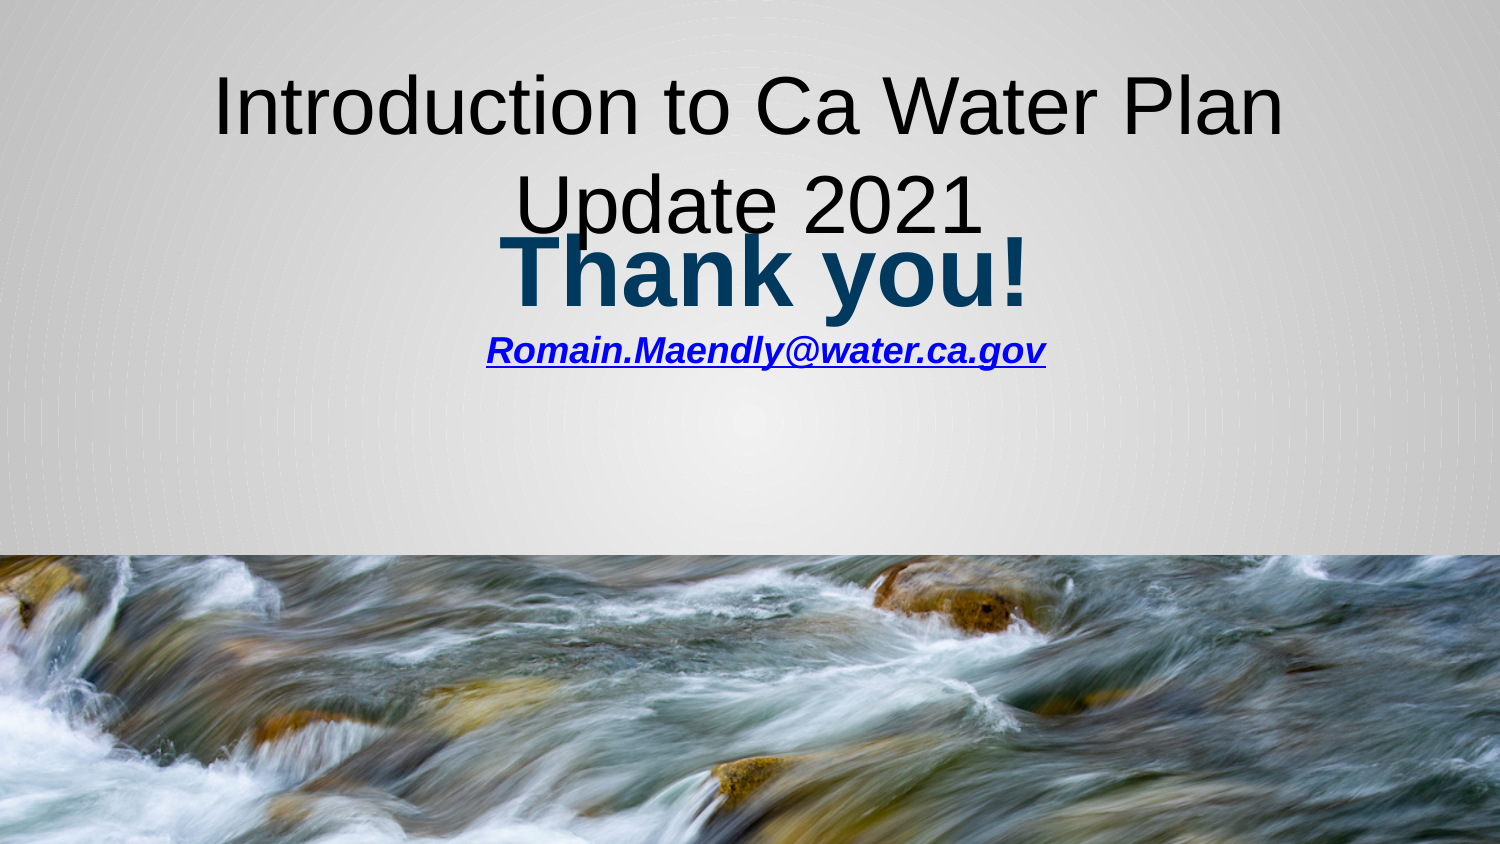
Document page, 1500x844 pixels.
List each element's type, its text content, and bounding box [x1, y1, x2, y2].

text_box Thank you! Romain.Maendly@water.ca.gov [102, 202, 1430, 375]
picture [0, 554, 1500, 844]
title Introduction to Ca Water Plan Update 2021 [103, 44, 1397, 209]
